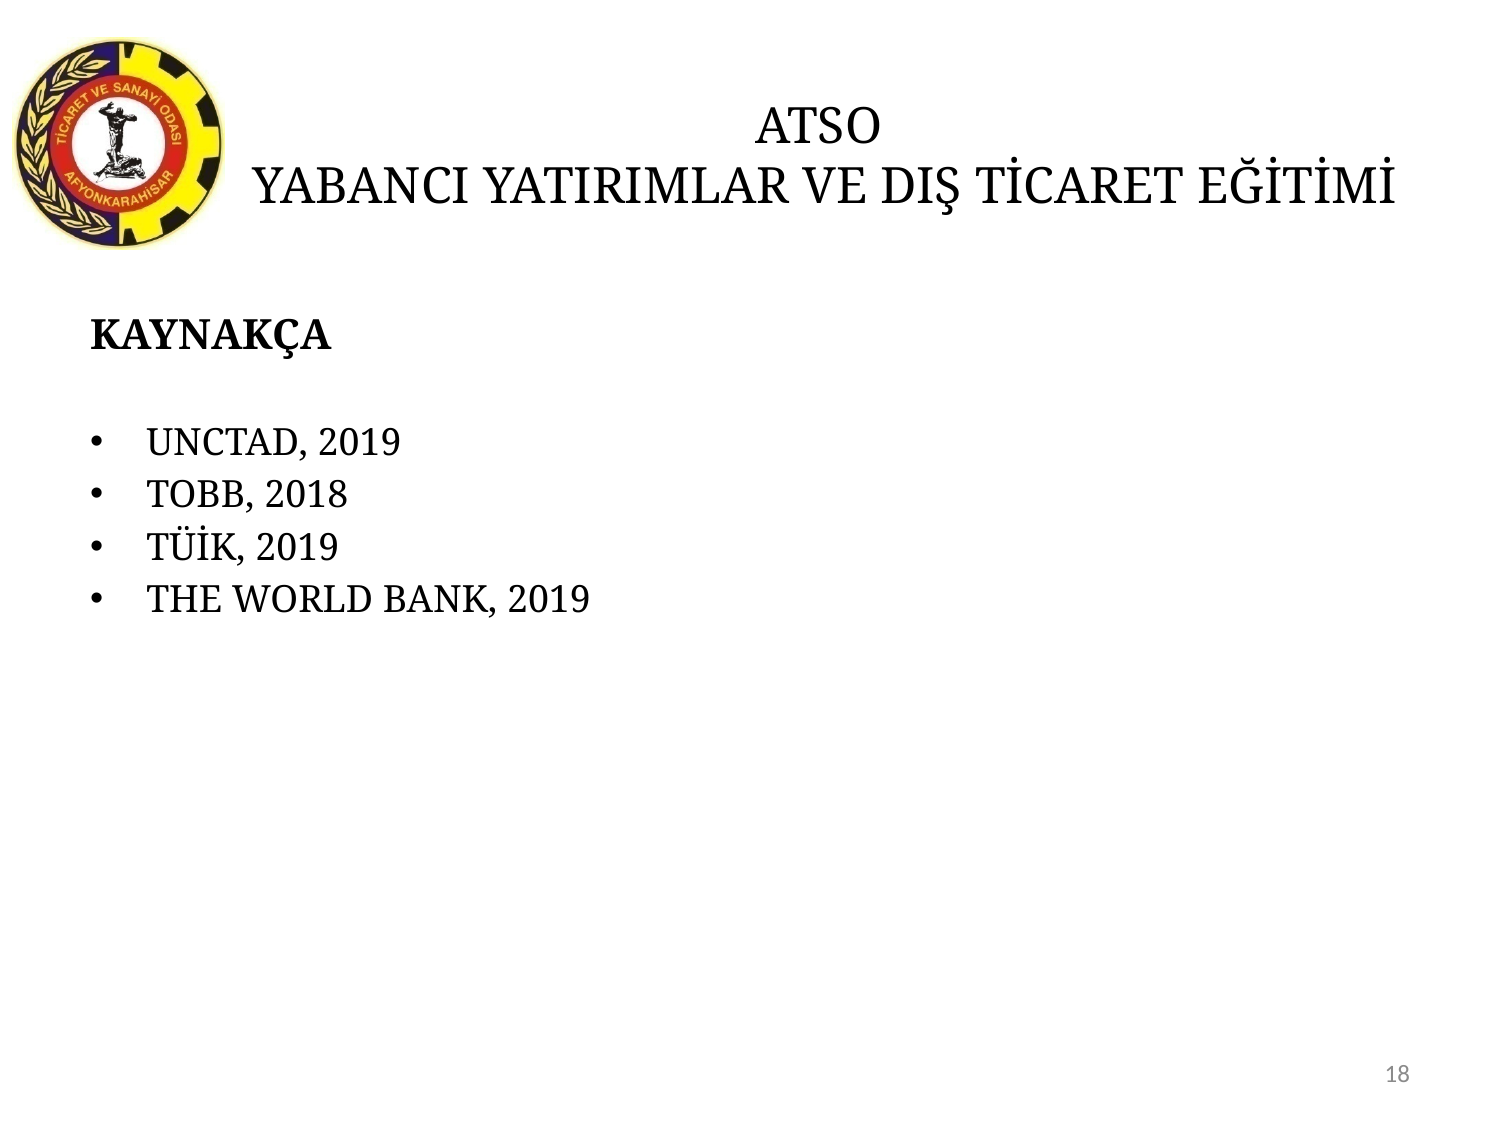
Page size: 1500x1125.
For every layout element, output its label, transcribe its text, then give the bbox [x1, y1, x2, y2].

title ATSO YABANCI YATIRIMLAR VE DIŞ TİCARET EĞİTİMİ [212, 45, 1425, 263]
picture [12, 37, 226, 251]
list KAYNAKÇA UNCTAD, 2019 TOBB, 2018 TÜİK, 2019 THE WORLD BANK, 2019 [75, 299, 1425, 1005]
slide_number 18 [1074, 1042, 1425, 1103]
